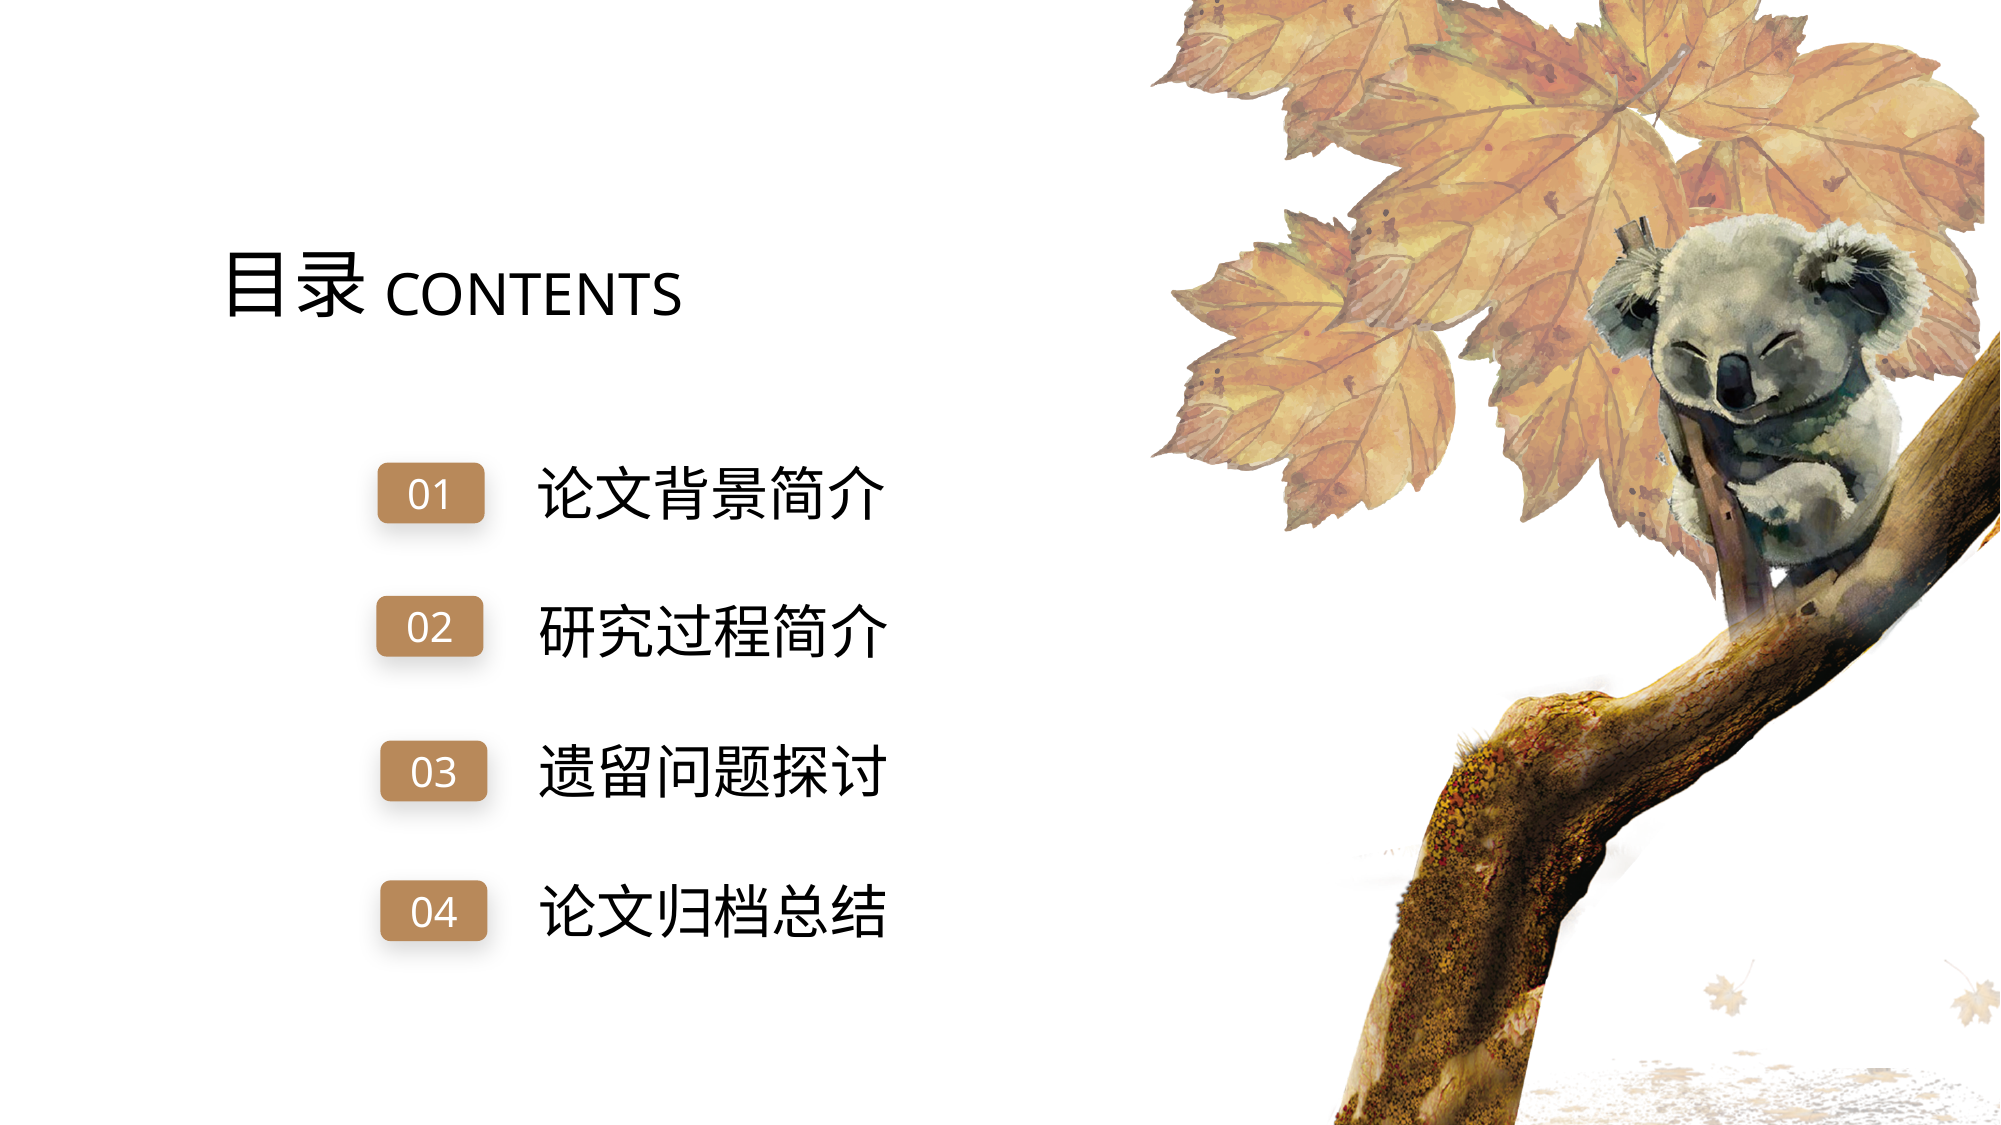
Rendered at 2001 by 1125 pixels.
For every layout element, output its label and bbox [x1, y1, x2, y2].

text_box [202, 229, 915, 954]
picture [1077, 0, 2000, 1125]
